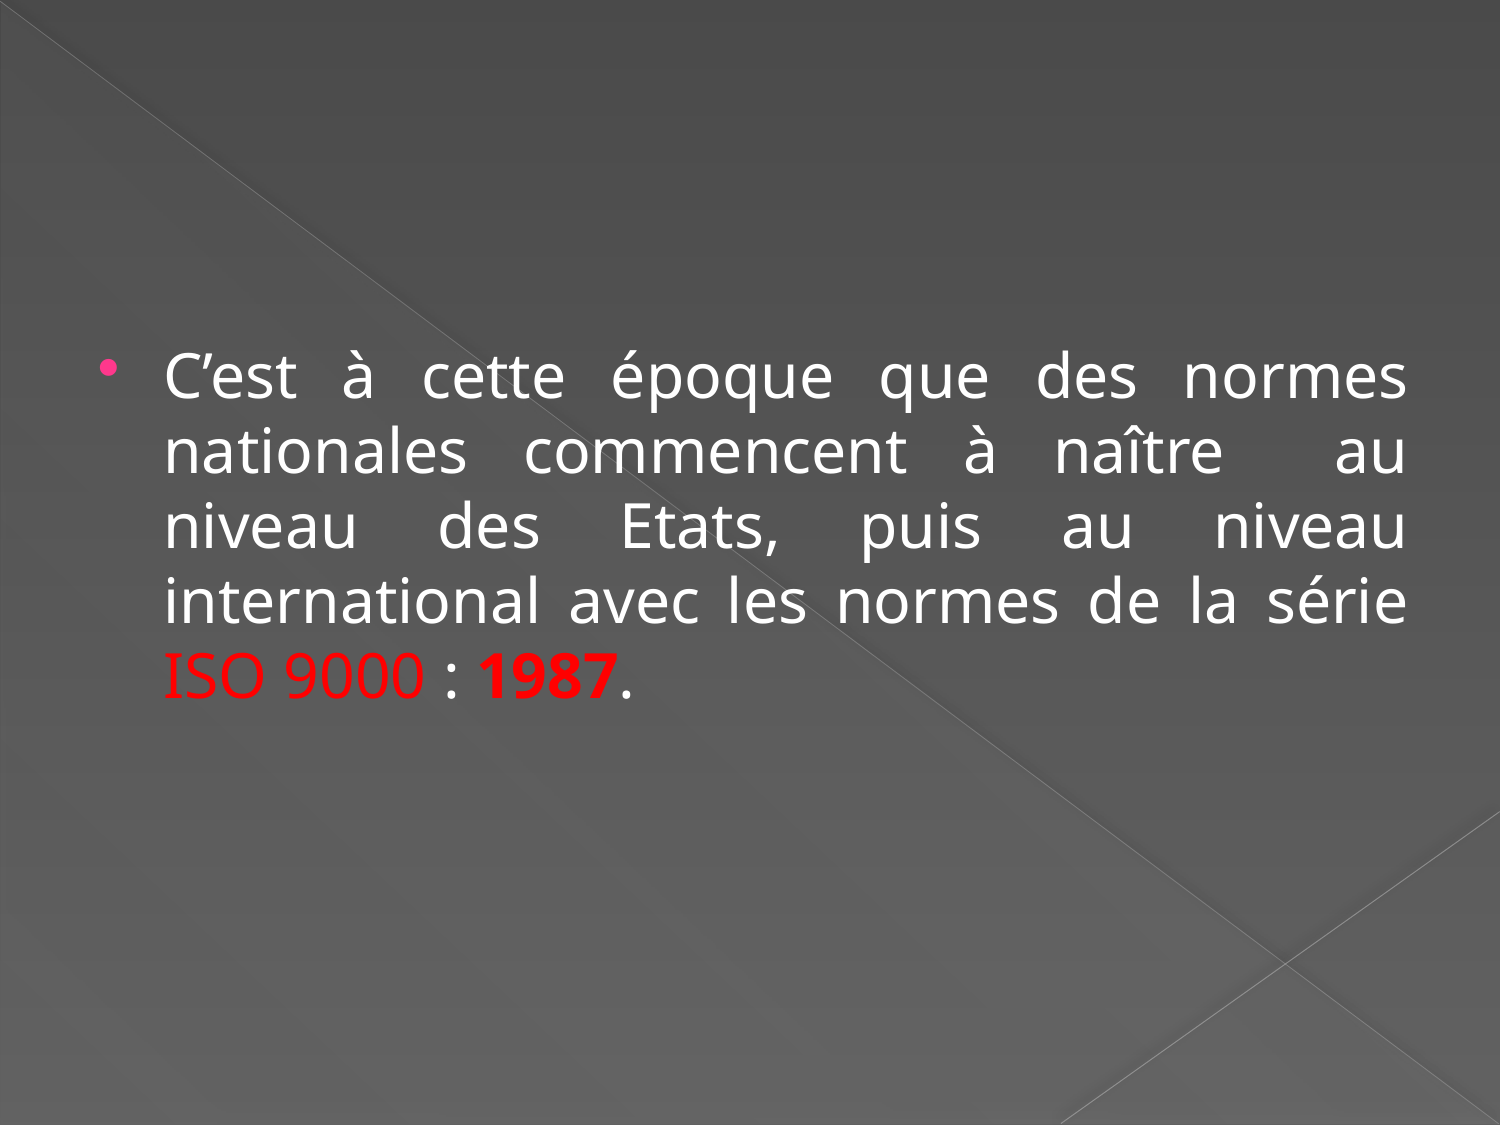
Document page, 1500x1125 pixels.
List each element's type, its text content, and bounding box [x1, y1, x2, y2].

list C’est à cette époque que des normes nationales commencent à naître au niveau des Etats, puis au niveau international avec les normes de la série ISO 9000 : 1987. [75, 66, 1425, 1059]
